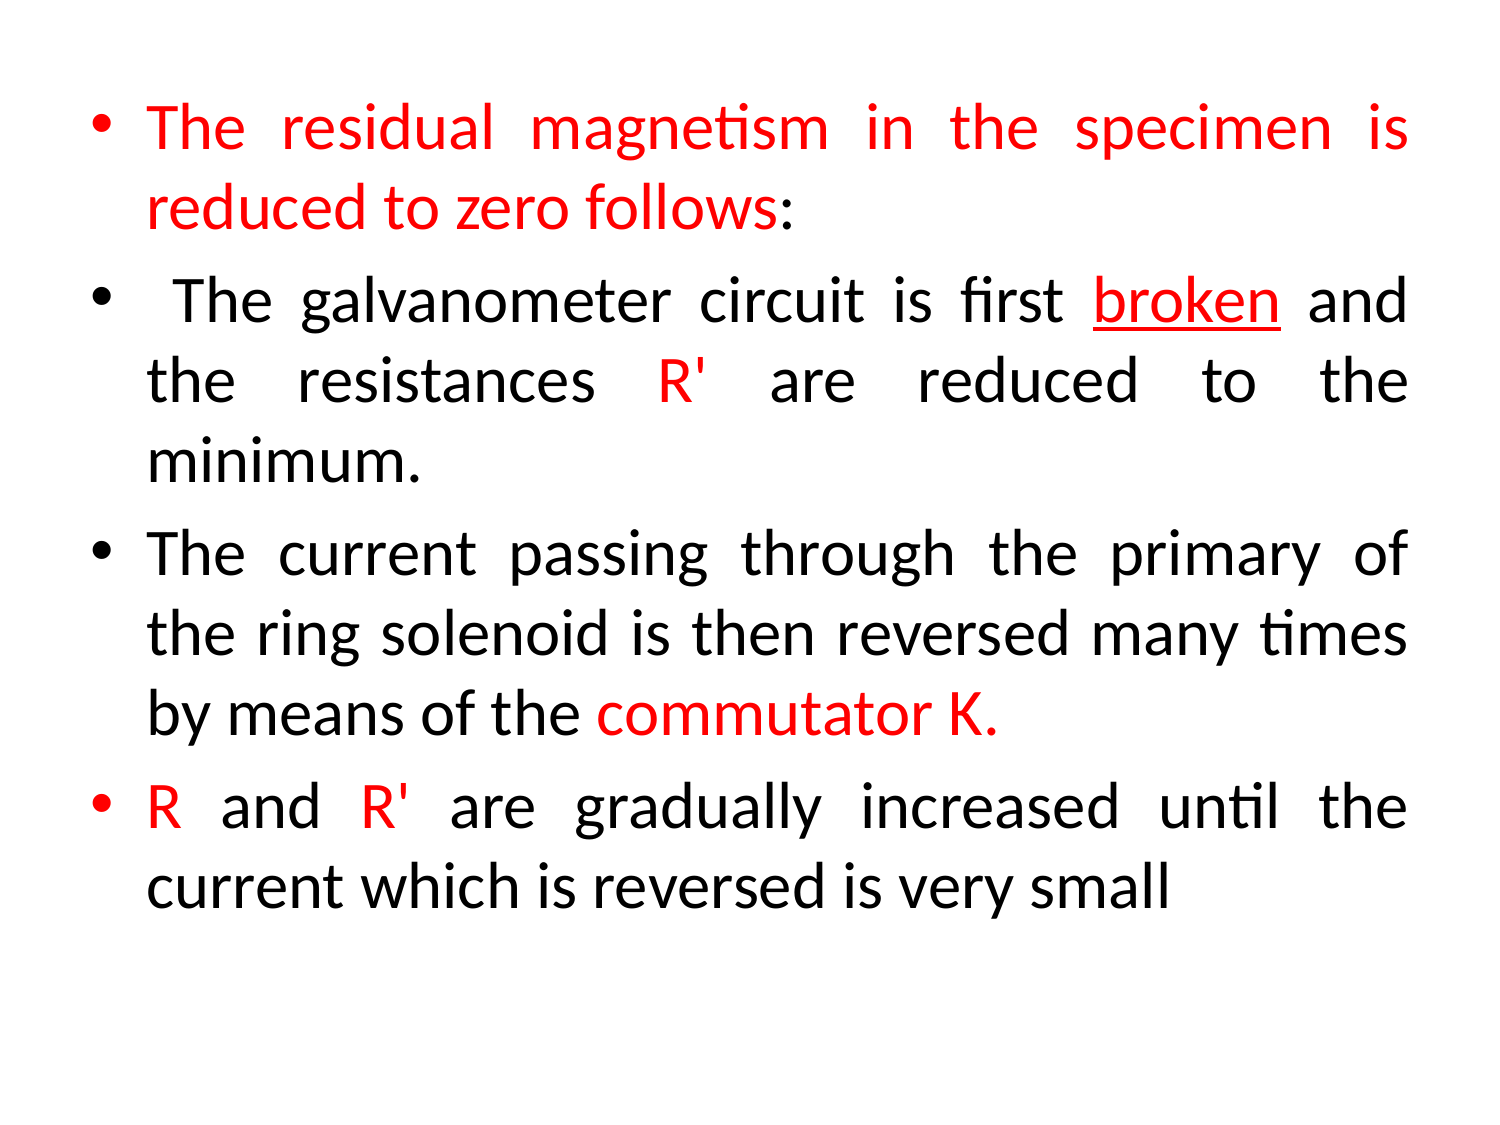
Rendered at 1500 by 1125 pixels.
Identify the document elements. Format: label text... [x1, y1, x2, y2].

list The residual magnetism in the specimen is reduced to zero follows: The galvanometer circuit is first broken and the resistances R' are reduced to the minimum. The current passing through the primary of the ring solenoid is then reversed many times by means of the commutator K. R and R' are gradually increased until the current which is reversed is very small [75, 75, 1425, 1005]
